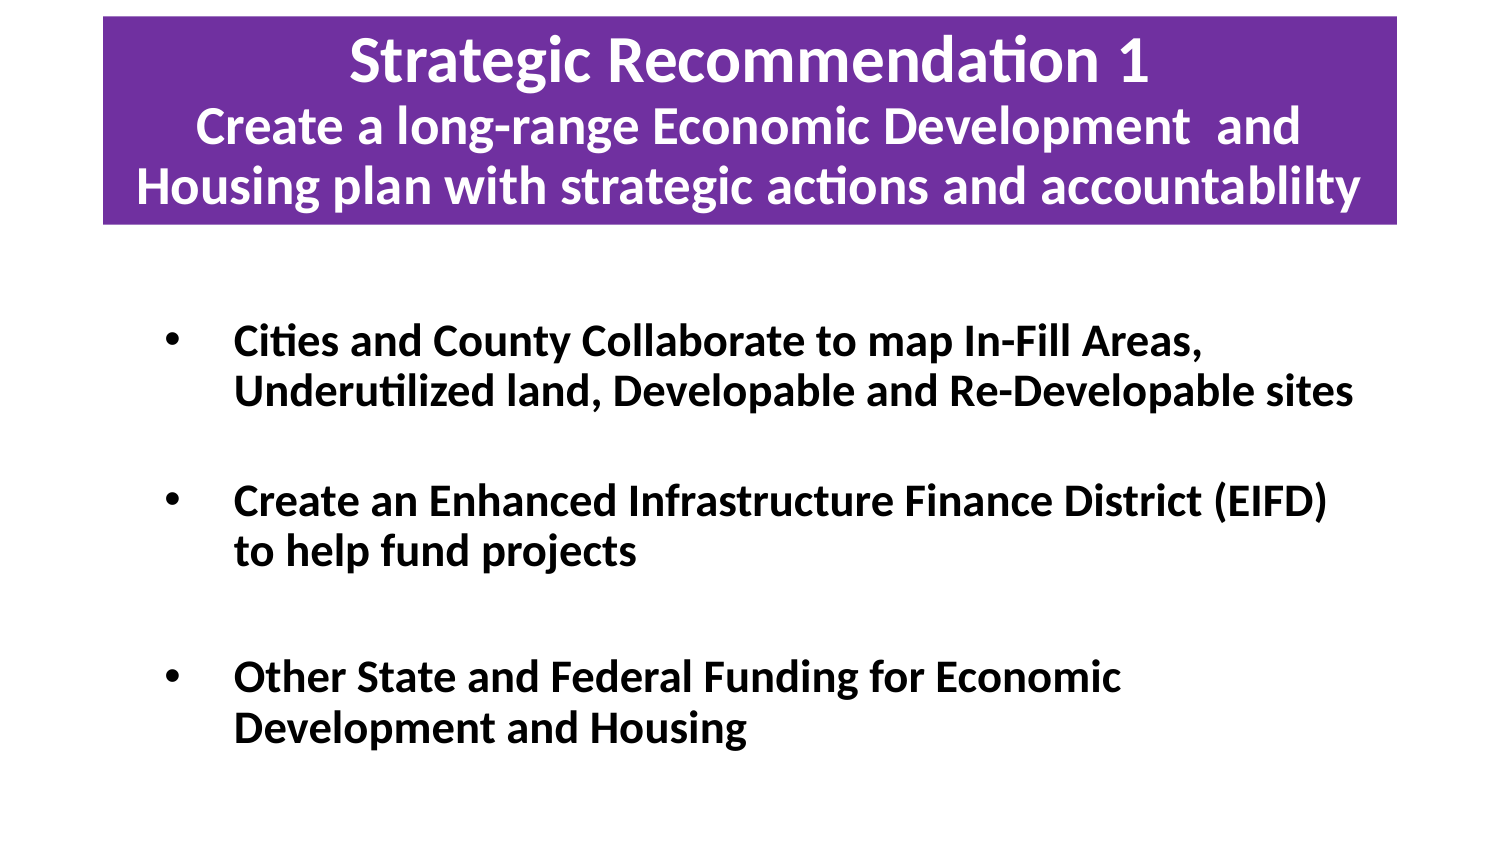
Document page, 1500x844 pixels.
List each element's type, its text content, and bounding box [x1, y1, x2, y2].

list Cities and County Collaborate to map In-Fill Areas, Underutilized land, Developable and Re-Developable sites Create an Enhanced Infrastructure Finance District (EIFD) to help fund projects Other State and Federal Funding for Economic Development and Housing [103, 248, 1372, 802]
title Strategic Recommendation 1 Create a long-range Economic Development and Housing plan with strategic actions and accountablilty [103, 16, 1397, 225]
